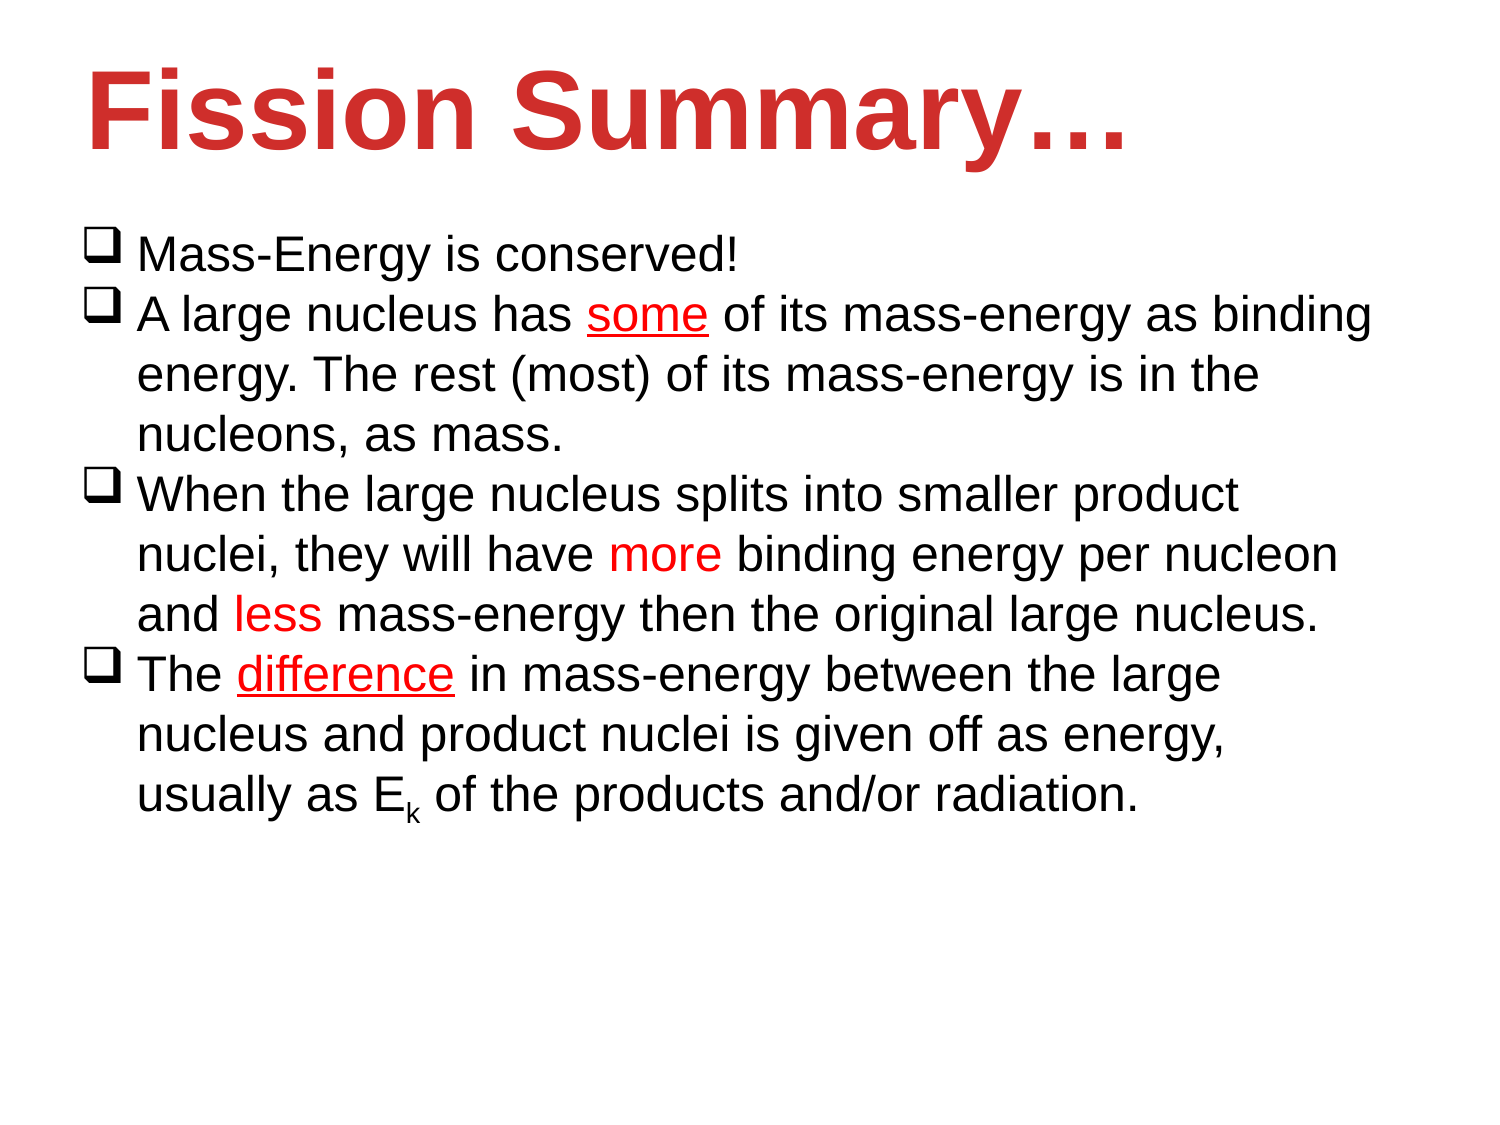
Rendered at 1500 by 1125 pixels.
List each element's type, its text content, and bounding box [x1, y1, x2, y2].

text_box Mass-Energy is conserved! A large nucleus has some of its mass-energy as binding energy. The rest (most) of its mass-energy is in the nucleons, as mass. When the large nucleus splits into smaller product nuclei, they will have more binding energy per nucleon and less mass-energy then the original large nucleus. The difference in mass-energy between the large nucleus and product nuclei is given off as energy, usually as Ek of the products and/or radiation. [65, 214, 1400, 838]
text_box Fission Summary… [70, 29, 1151, 180]
